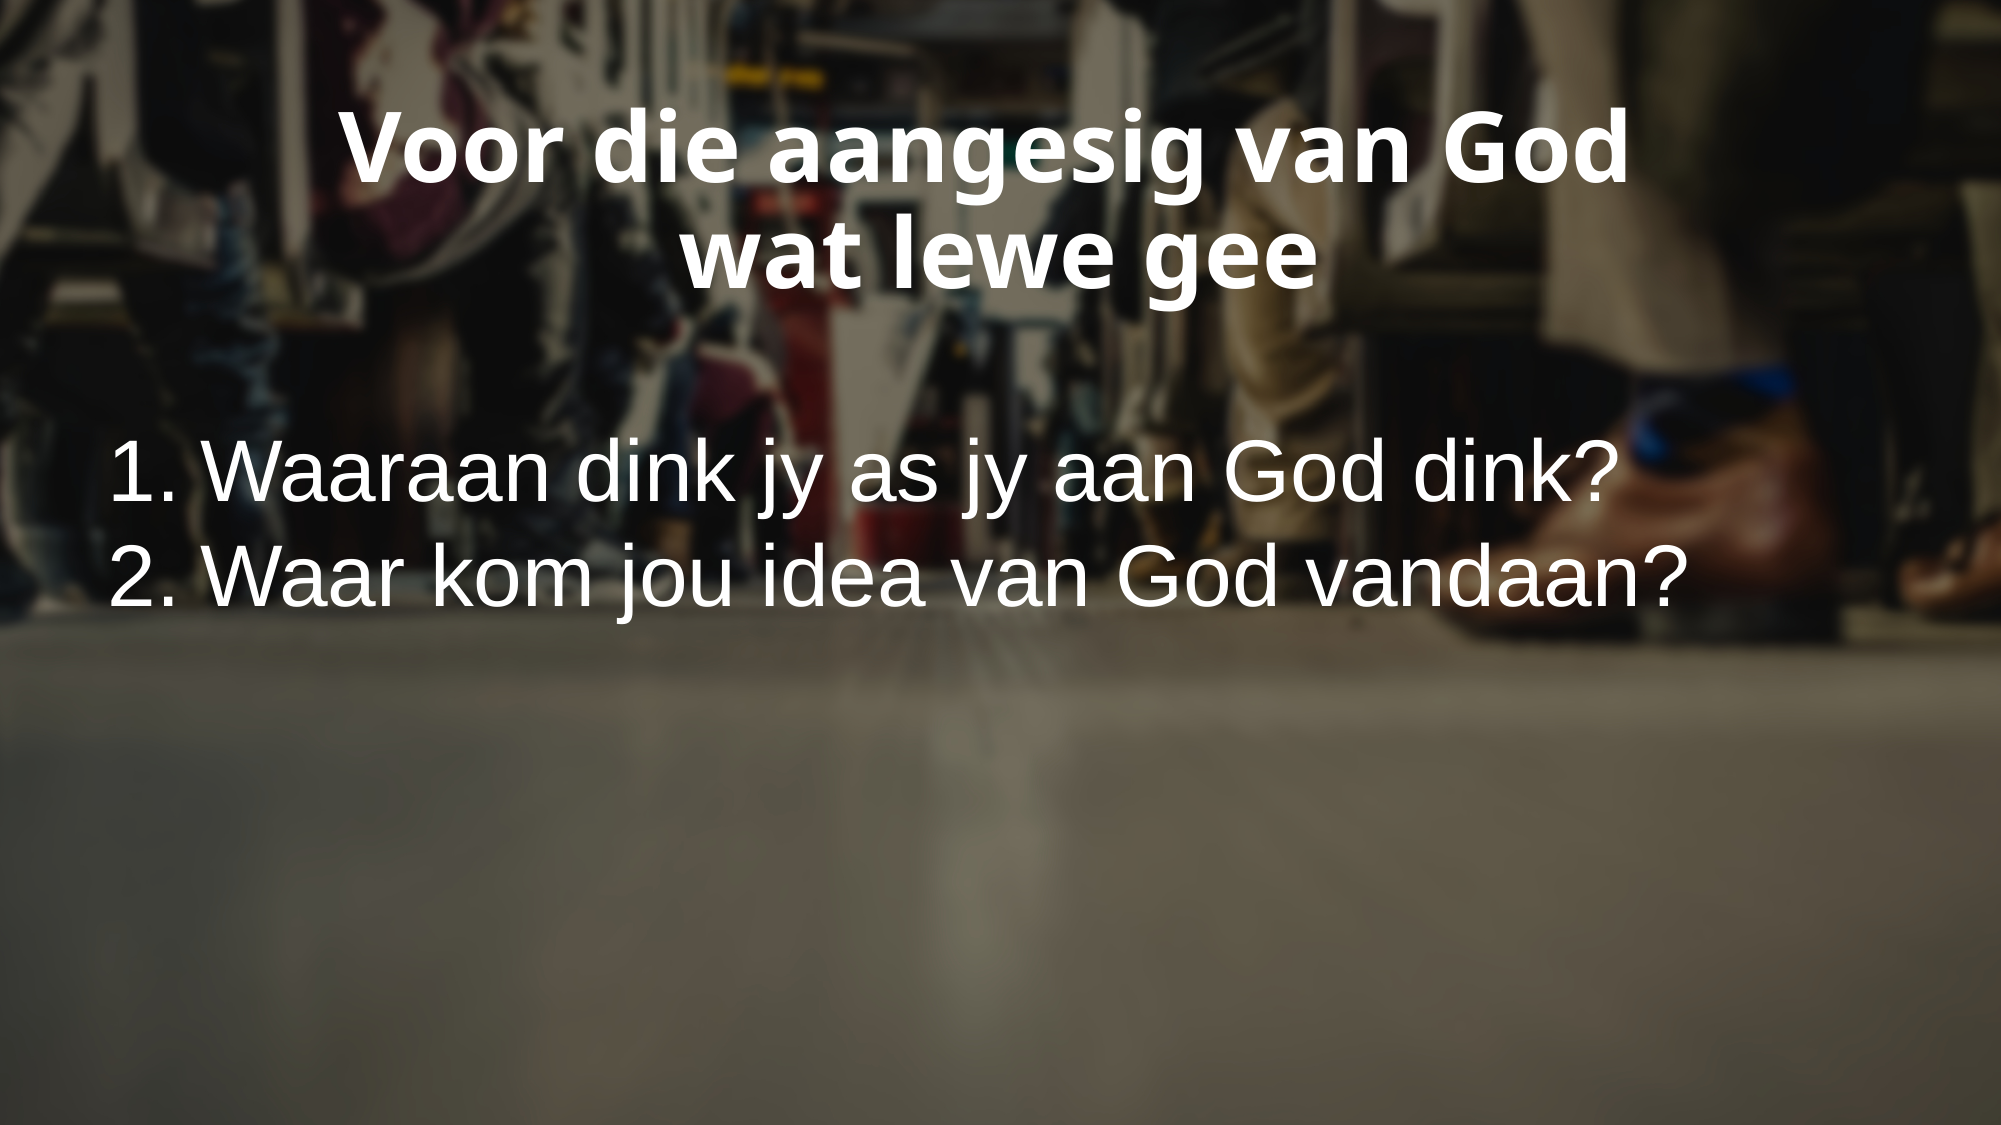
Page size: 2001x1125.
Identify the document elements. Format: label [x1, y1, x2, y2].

text_box [0, 0, 2000, 1125]
